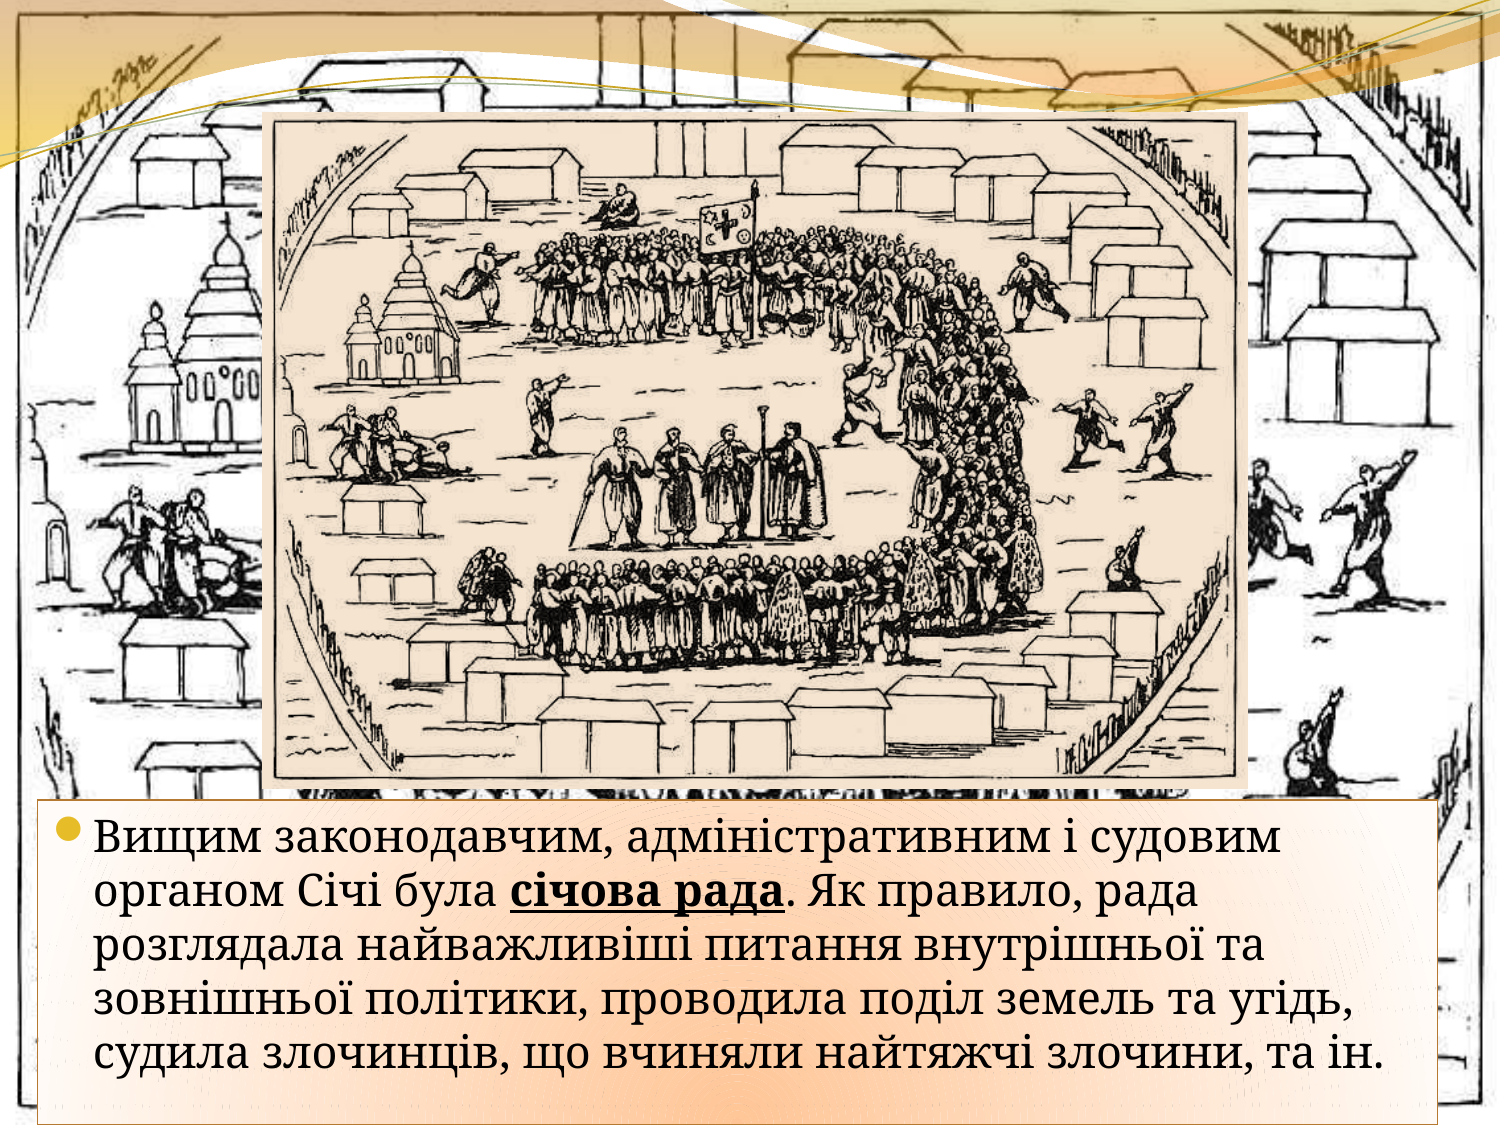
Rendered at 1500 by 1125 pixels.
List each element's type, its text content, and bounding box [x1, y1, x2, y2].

picture [168, 78, 583, 117]
picture [665, 0, 1066, 90]
list Вищим законодавчим, адміністративним і судовим органом Січі була січова рада. Як правило, рада розглядала найважливіші питання внутрішньої та зовнішньої політики, проводила поділ земель та угідь, судила злочинців, що вчиняли найтяжчі злочини, та ін. [37, 799, 1438, 1125]
picture [0, 51, 1500, 1125]
picture [24, 146, 53, 156]
